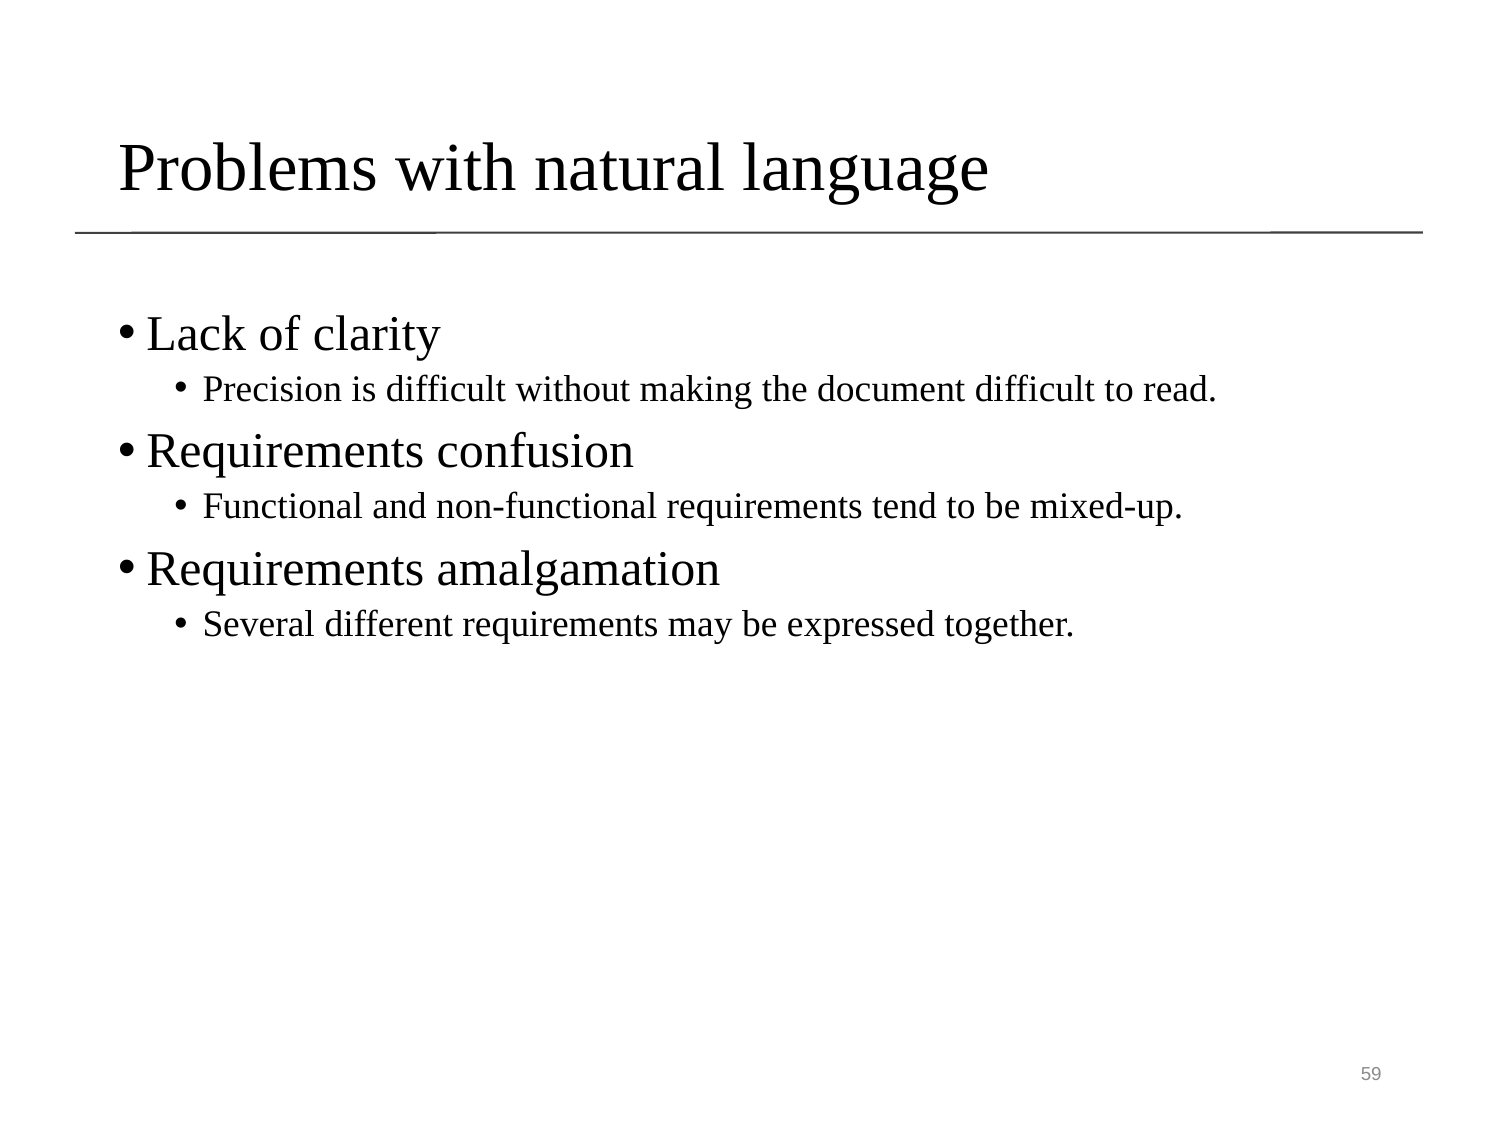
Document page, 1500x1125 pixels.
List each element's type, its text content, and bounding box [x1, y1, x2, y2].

title Problems with natural language [103, 59, 1397, 278]
slide_number 59 [1059, 1042, 1397, 1103]
list Lack of clarity Precision is difficult without making the document difficult to read. Requirements confusion Functional and non-functional requirements tend to be mixed-up. Requirements amalgamation Several different requirements may be expressed together. [103, 299, 1397, 1014]
